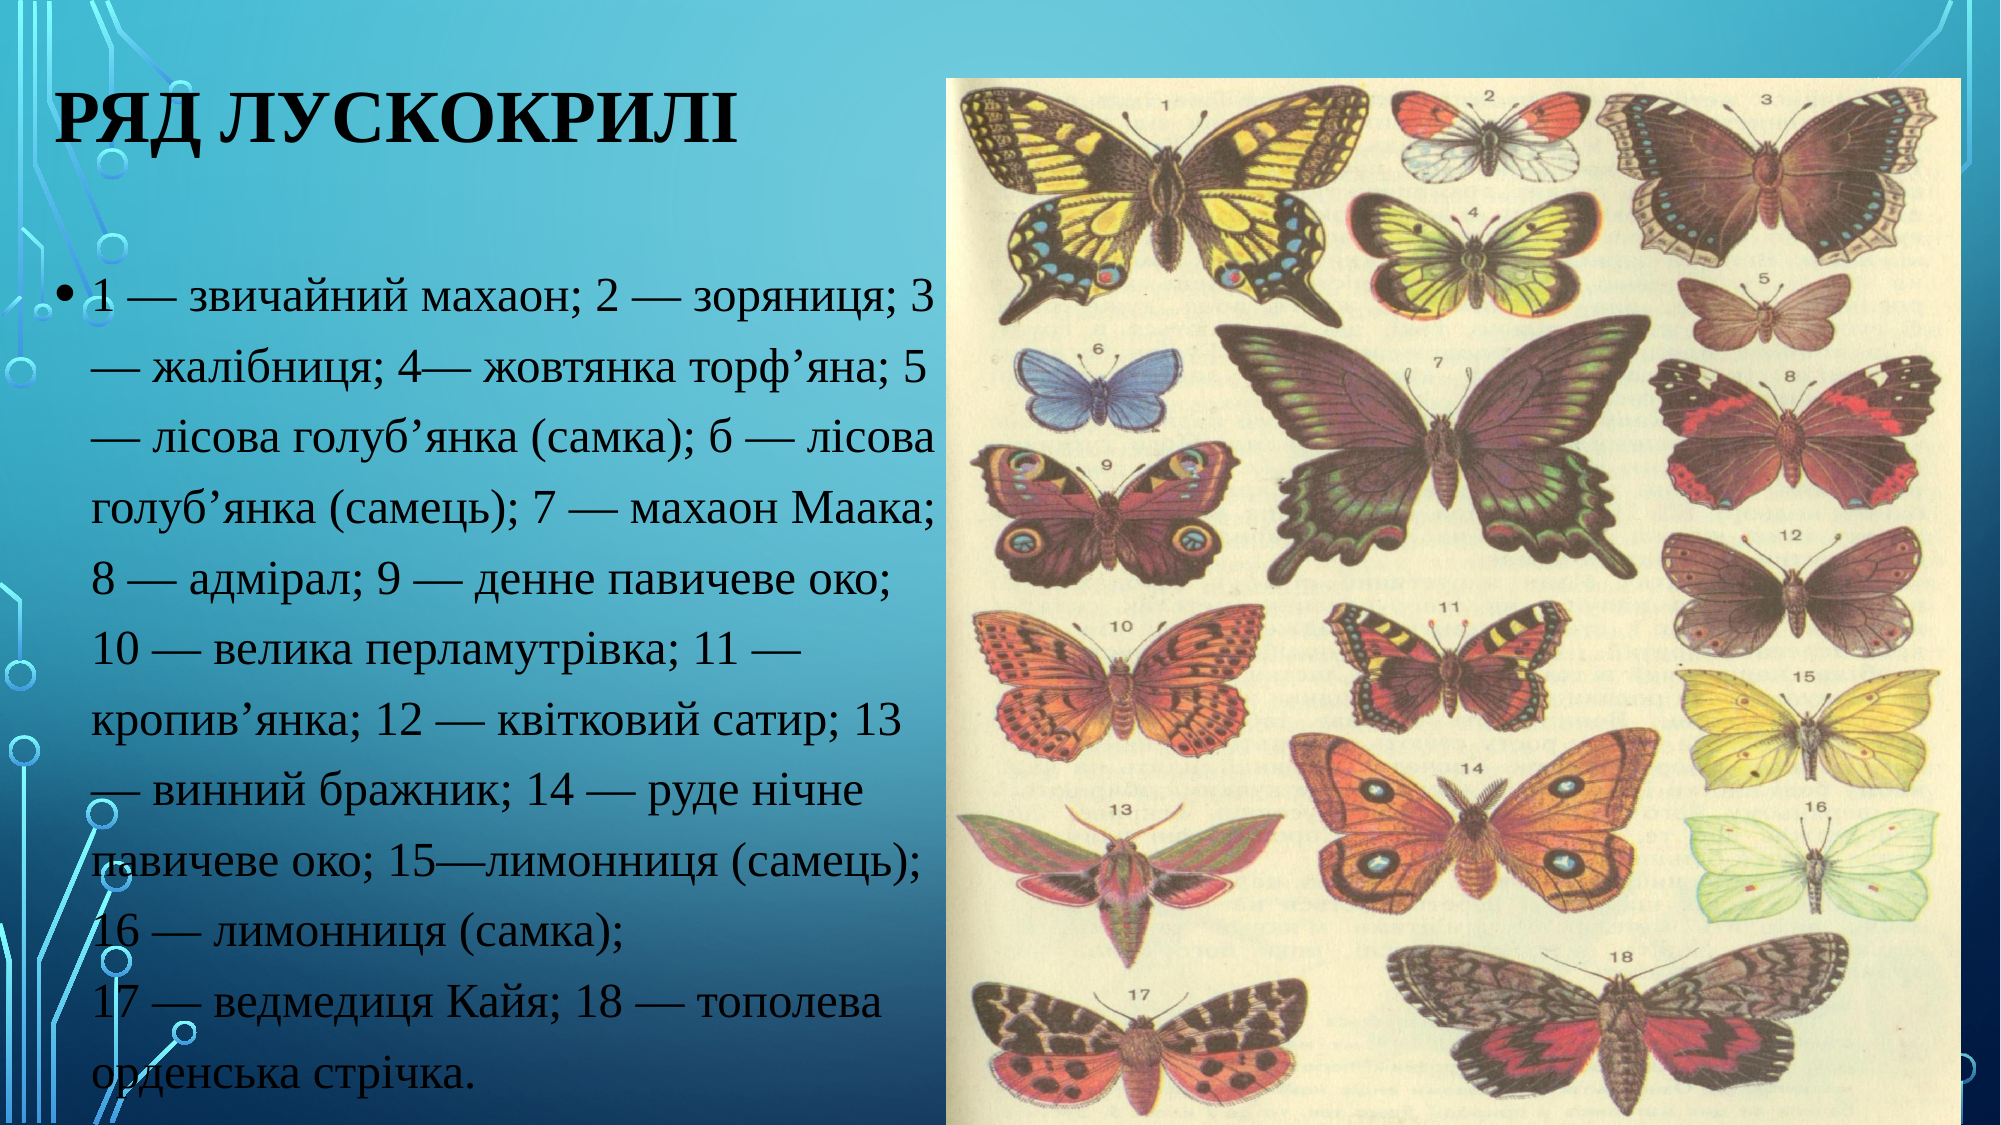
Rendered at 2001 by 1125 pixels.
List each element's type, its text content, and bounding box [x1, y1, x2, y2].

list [946, 77, 1961, 1125]
list 1 — звичайний махаон; 2 — зоряниця; 3 — жалібниця; 4— жовтянка торф’яна; 5 — лісова голуб’янка (самка); б — лісова голуб’янка (самець); 7 — махаон Маака; 8 — адмірал; 9 — денне павичеве око; 10 — велика перламутрівка; 11 — кропив’янка; 12 — квітковий сатир; 13 — винний бражник; 14 — руде нічне павичеве око; 15—лимонниця (самець); 16 — лимонниця (самка); 17 — ведмедиця Кайя; 18 — тополева орденська стрічка. [39, 243, 946, 1125]
title Ряд Лускокрилі [39, 52, 1684, 185]
